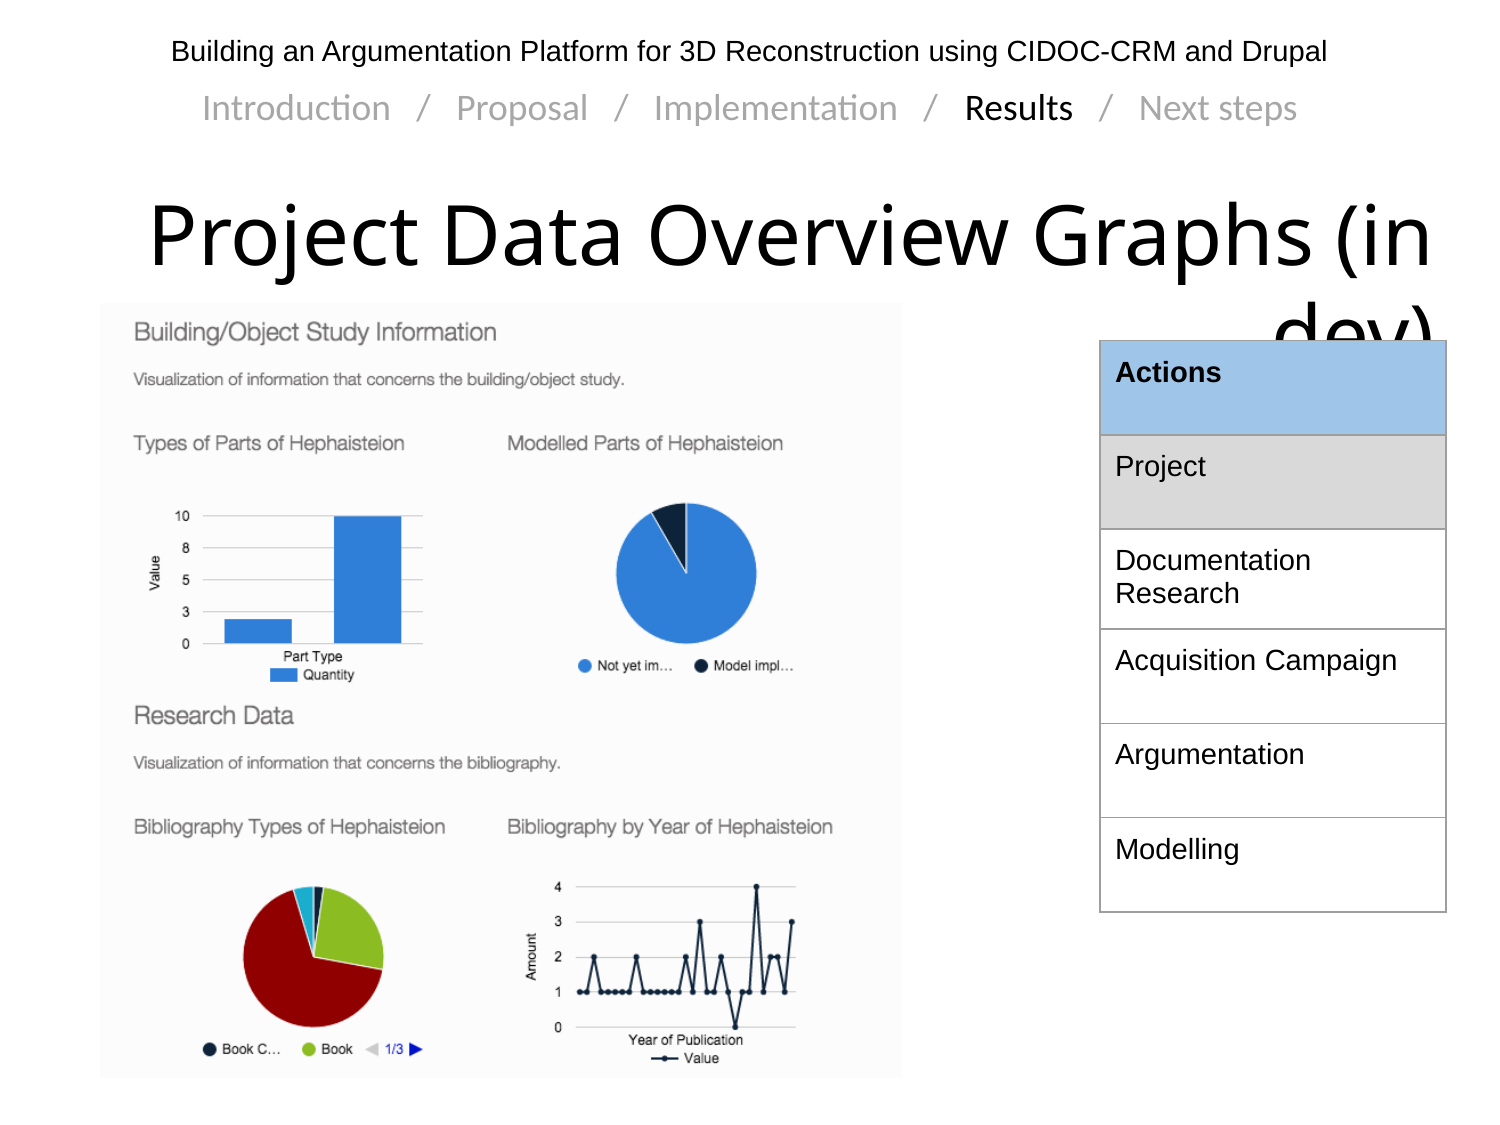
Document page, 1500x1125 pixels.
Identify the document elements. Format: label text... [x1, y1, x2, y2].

text_box Building an Argumentation Platform for 3D Reconstruction using CIDOC-CRM and Drupal [50, 24, 1450, 75]
table_cell Argumentation [1101, 724, 1445, 817]
table_cell Acquisition Campaign [1101, 630, 1445, 723]
table_header Actions [1101, 341, 1445, 434]
text_box Introduction / Proposal / Implementation / Results / Next steps [50, 75, 1450, 137]
table_cell Modelling [1101, 818, 1445, 911]
picture [98, 303, 902, 1078]
table_cell Project [1101, 436, 1445, 528]
text_box Project Data Overview Graphs (in dev) [62, 174, 1450, 292]
table_cell Documentation Research [1101, 530, 1445, 628]
